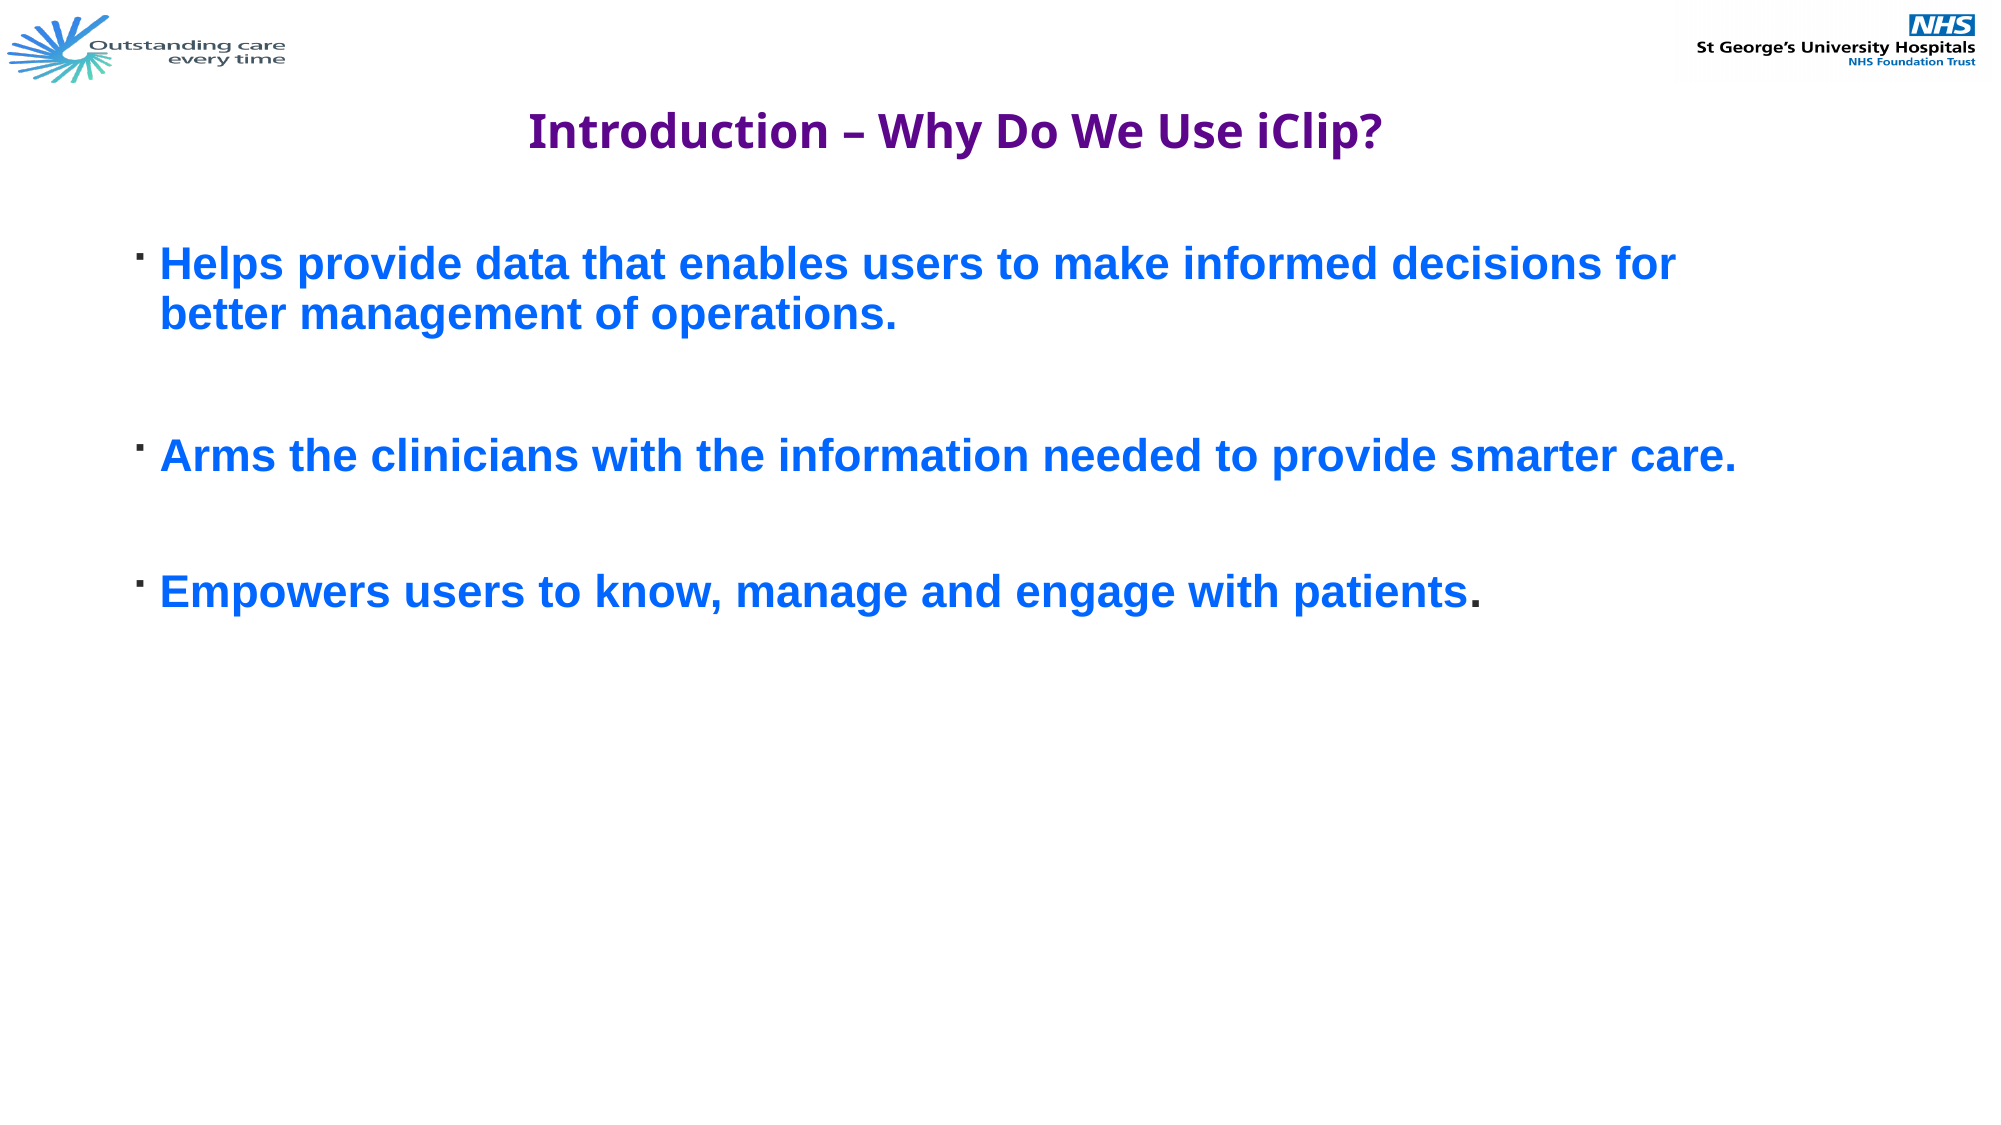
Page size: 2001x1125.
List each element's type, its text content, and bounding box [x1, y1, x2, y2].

list Helps provide data that enables users to make informed decisions for better management of operations. Arms the clinicians with the information needed to provide smarter care. Empowers users to know, manage and engage with patients. [114, 232, 1827, 819]
picture [6, 15, 286, 83]
text_box Introduction – Why Do We Use iClip? [131, 99, 1781, 167]
picture [1675, 0, 1994, 83]
